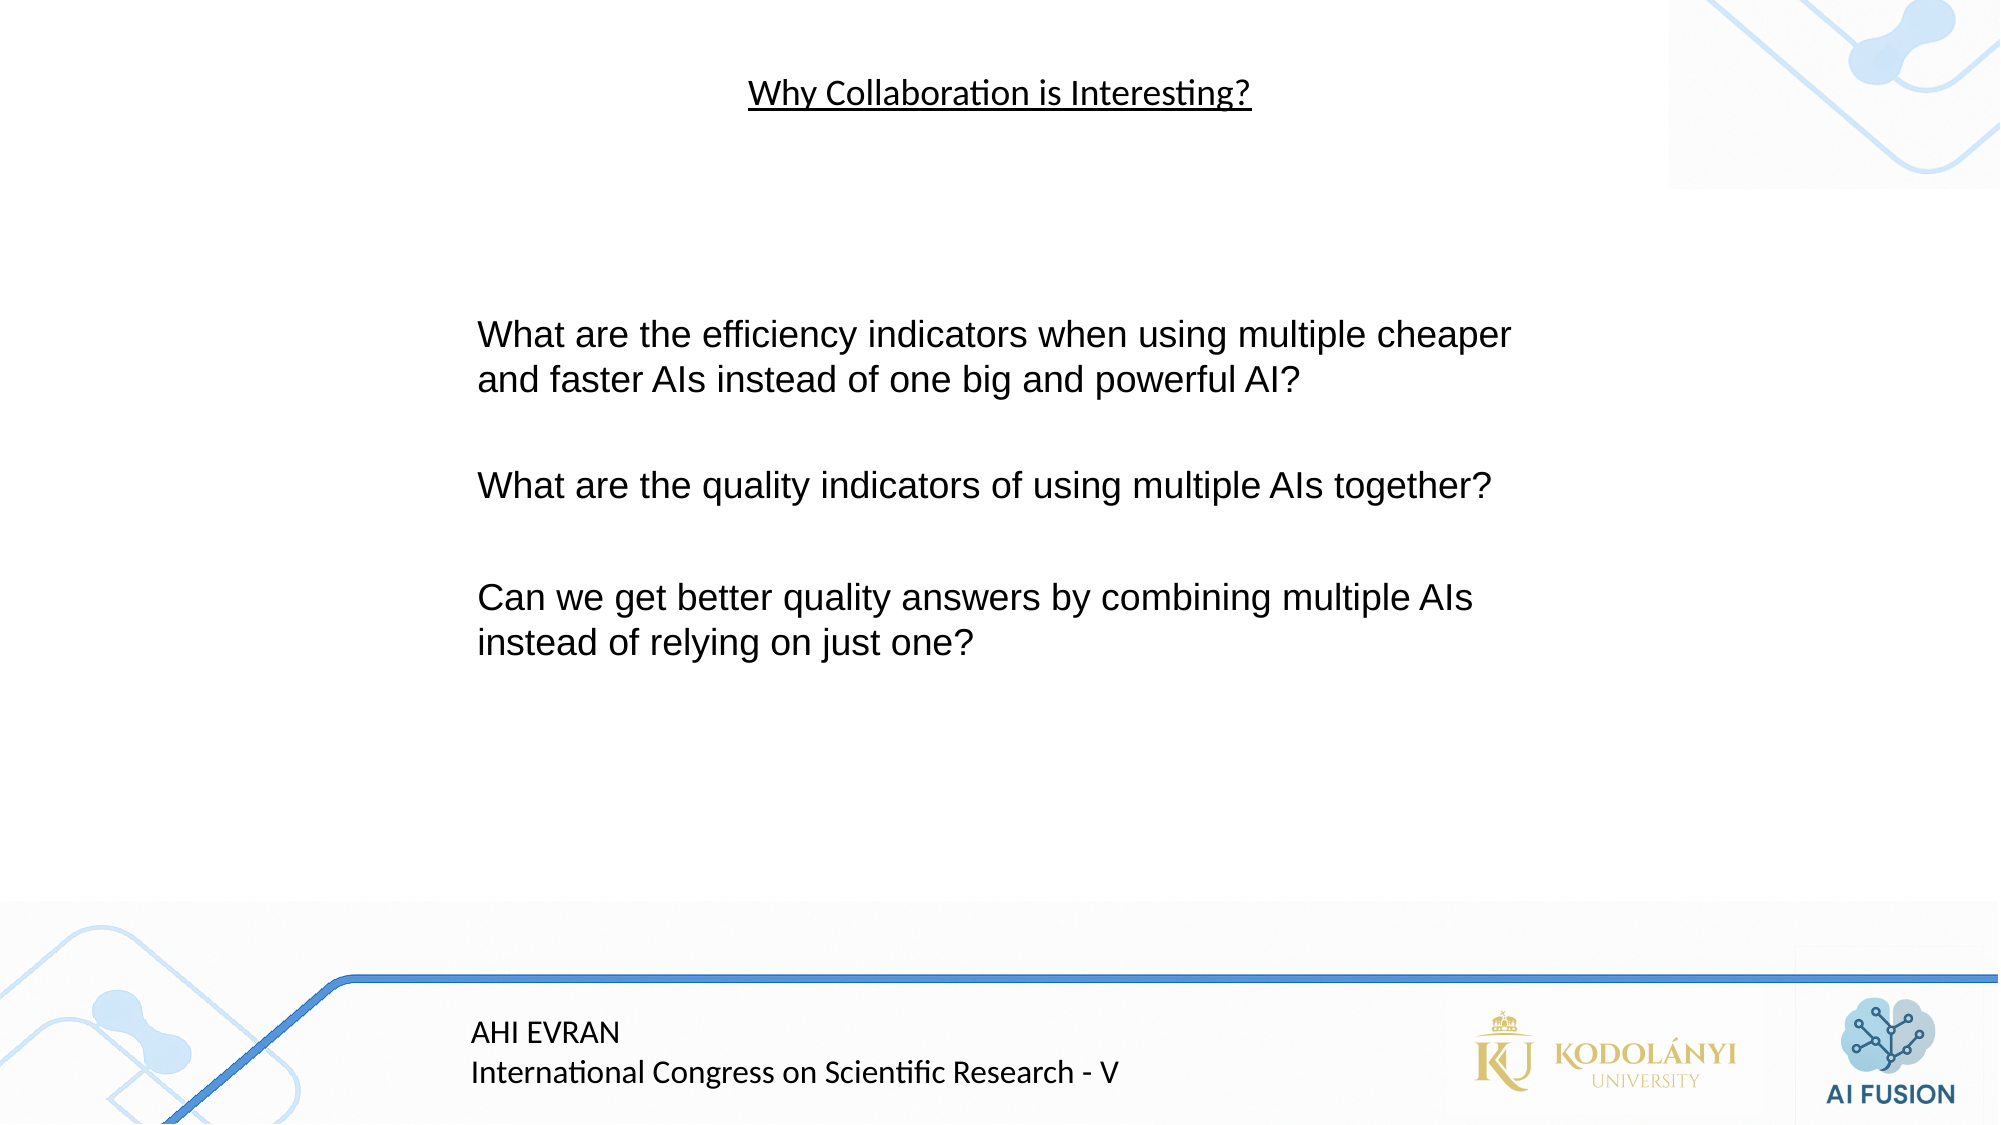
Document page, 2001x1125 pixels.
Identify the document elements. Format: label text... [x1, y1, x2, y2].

text_box What are the quality indicators of using multiple AIs together? [462, 454, 1581, 514]
text_box Why Collaboration is Interesting? [618, 61, 1382, 121]
text_box What are the efficiency indicators when using multiple cheaper and faster AIs instead of one big and powerful AI? [462, 302, 1581, 407]
picture [1668, 0, 2000, 189]
text_box Can we get better quality answers by combining multiple AIs instead of relying on just one? [462, 565, 1581, 671]
picture [0, 901, 1998, 1125]
